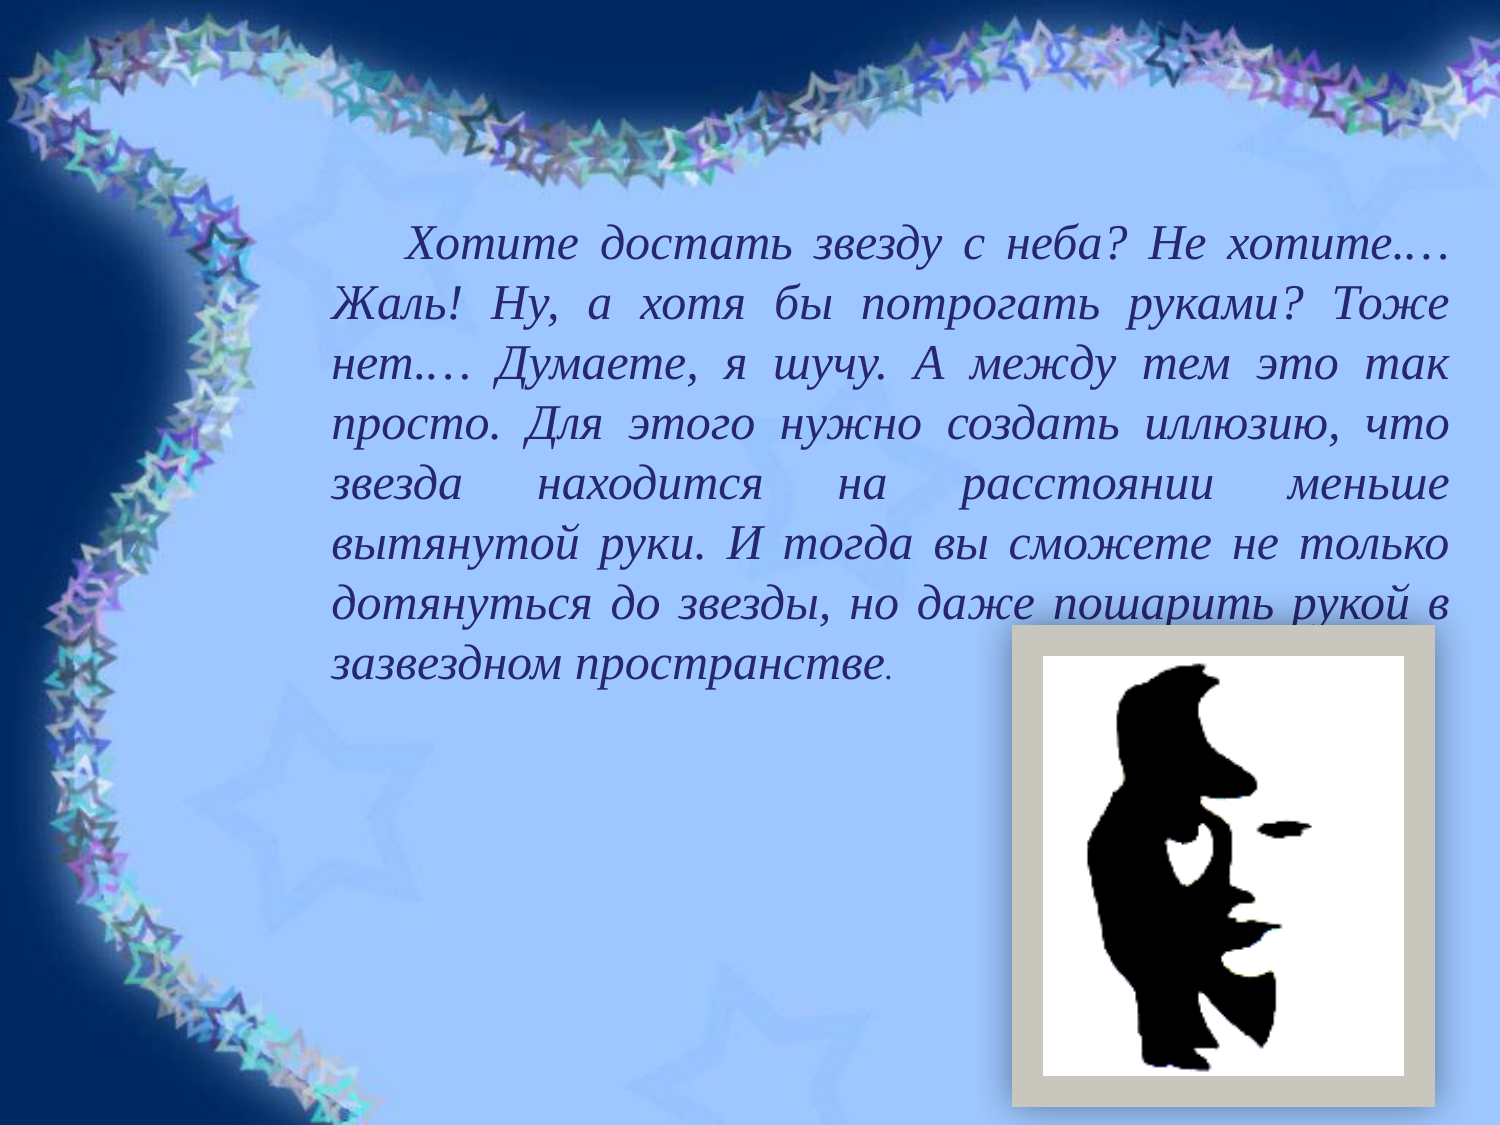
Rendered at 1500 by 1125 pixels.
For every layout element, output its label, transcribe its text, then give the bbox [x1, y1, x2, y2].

text_box Хотите достать звезду с неба? Не хотите.…Жаль! Ну, а хотя бы потрогать руками? Тоже нет.… Думаете, я шучу. А между тем это так просто. Для этого нужно создать иллюзию, что звезда находится на расстоянии меньше вытянутой руки. И тогда вы сможете не только дотянуться до звезды, но даже пошарить рукой в зазвездном пространстве. [316, 201, 1465, 697]
picture [0, 0, 1500, 1125]
